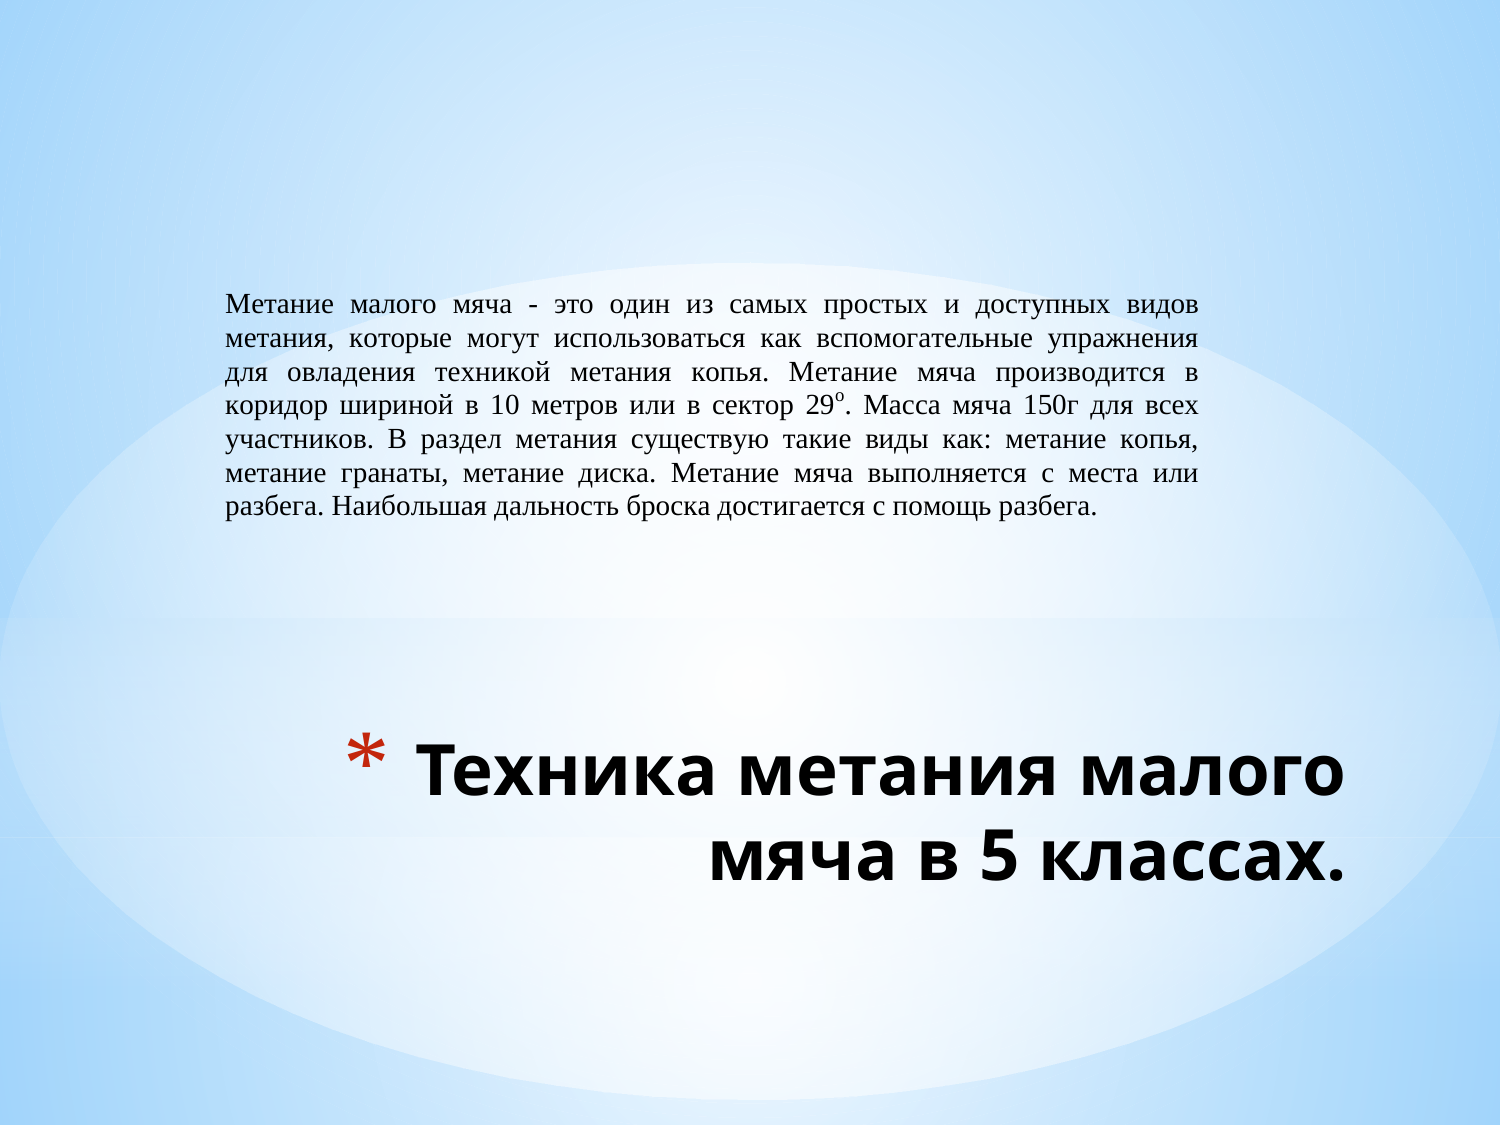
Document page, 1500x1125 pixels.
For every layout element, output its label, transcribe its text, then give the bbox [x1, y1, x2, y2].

title Техника метания малого мяча в 5 классах. [294, 717, 1363, 905]
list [224, 287, 1201, 523]
